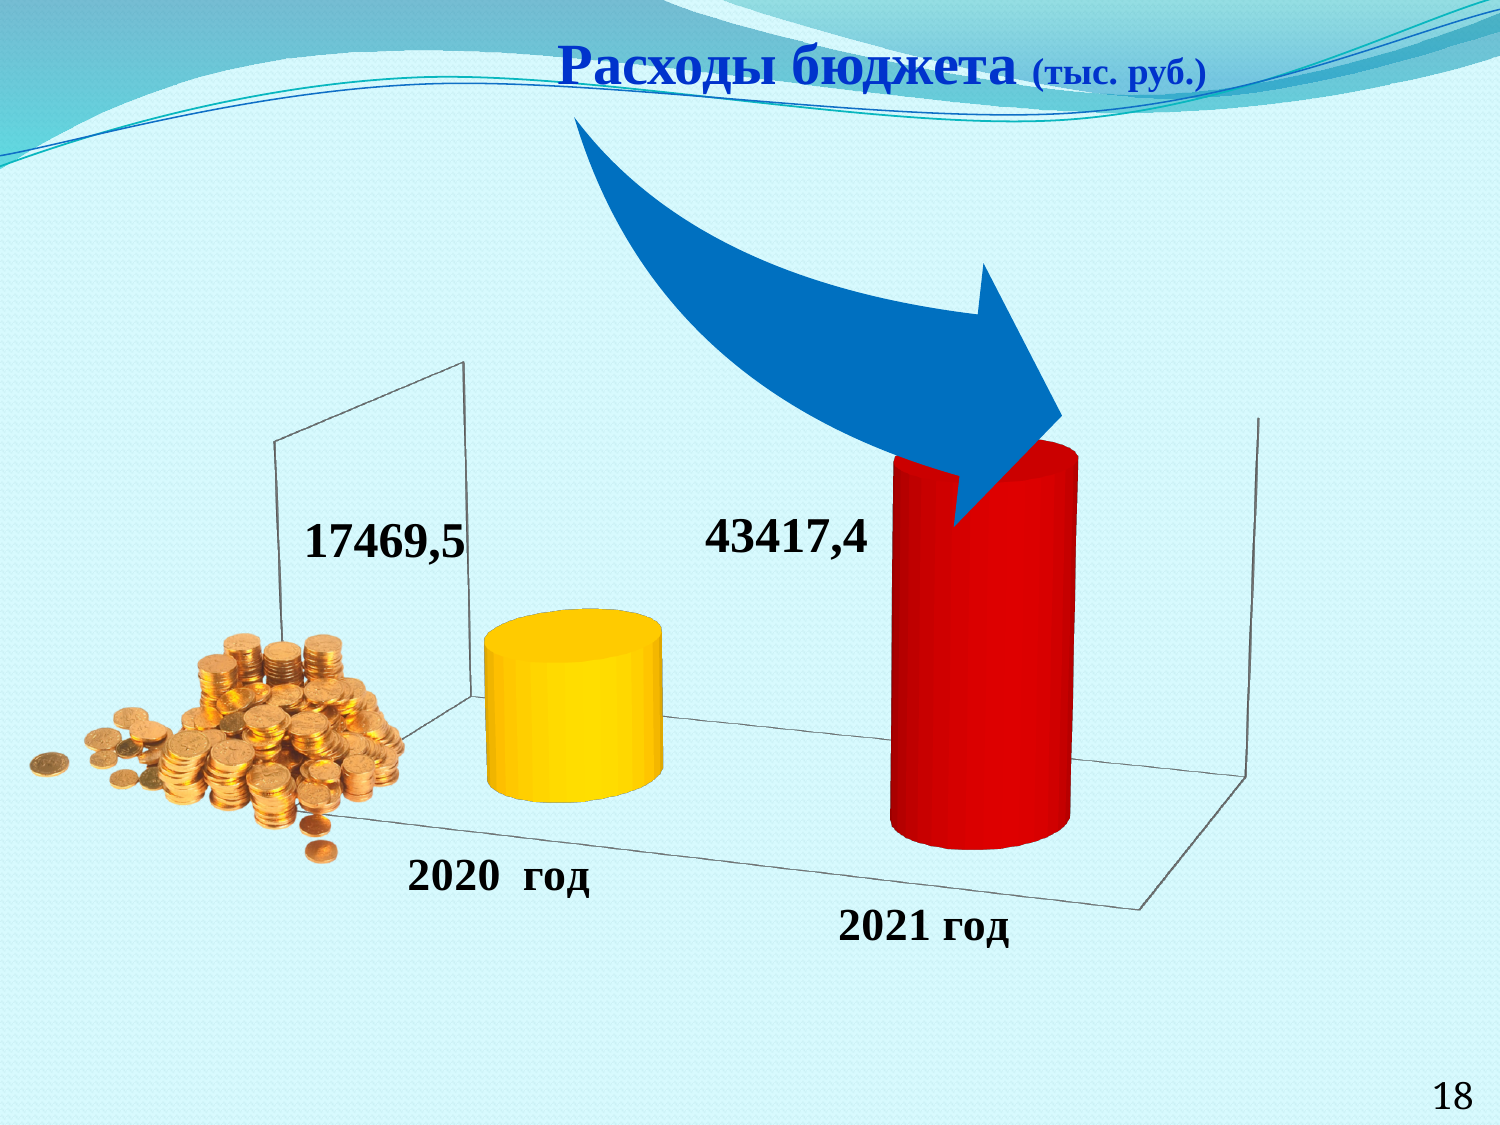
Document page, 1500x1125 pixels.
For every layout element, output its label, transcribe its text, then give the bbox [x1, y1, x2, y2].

text_box 18 [1405, 1064, 1500, 1125]
chart [135, 172, 1317, 1021]
picture [29, 633, 405, 865]
text_box Расходы бюджета (тыс. руб.) [543, 19, 1222, 104]
text_box [574, 117, 623, 171]
